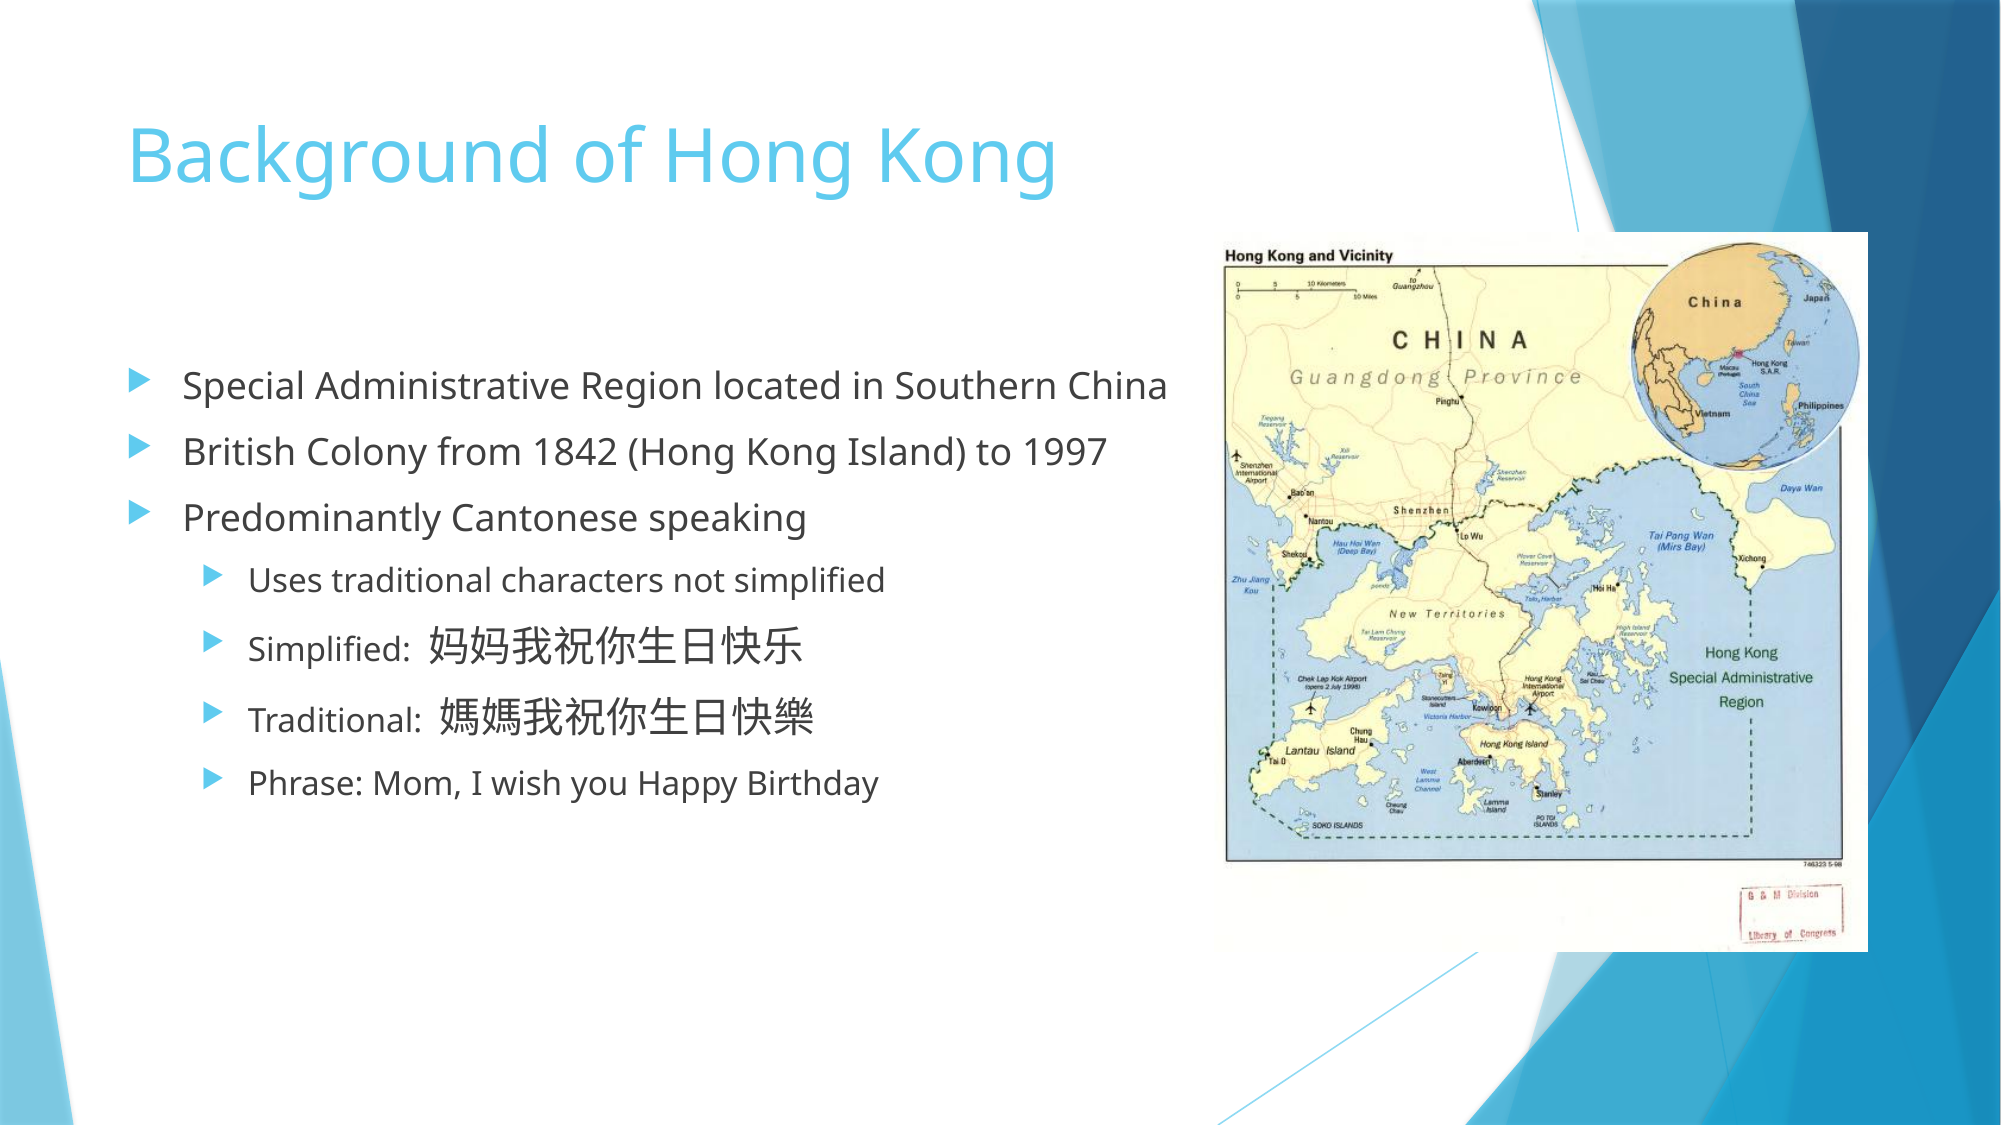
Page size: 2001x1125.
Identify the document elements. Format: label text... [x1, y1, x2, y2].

title Background of Hong Kong [111, 99, 1522, 317]
list Special Administrative Region located in Southern China British Colony from 1842 (Hong Kong Island) to 1997 Predominantly Cantonese speaking Uses traditional characters not simplified Simplified: 妈妈我祝你生日快乐 Traditional: 媽媽我祝你生日快樂 Phrase: Mom, I wish you Happy Birthday [111, 354, 1522, 992]
picture [1214, 232, 1869, 953]
